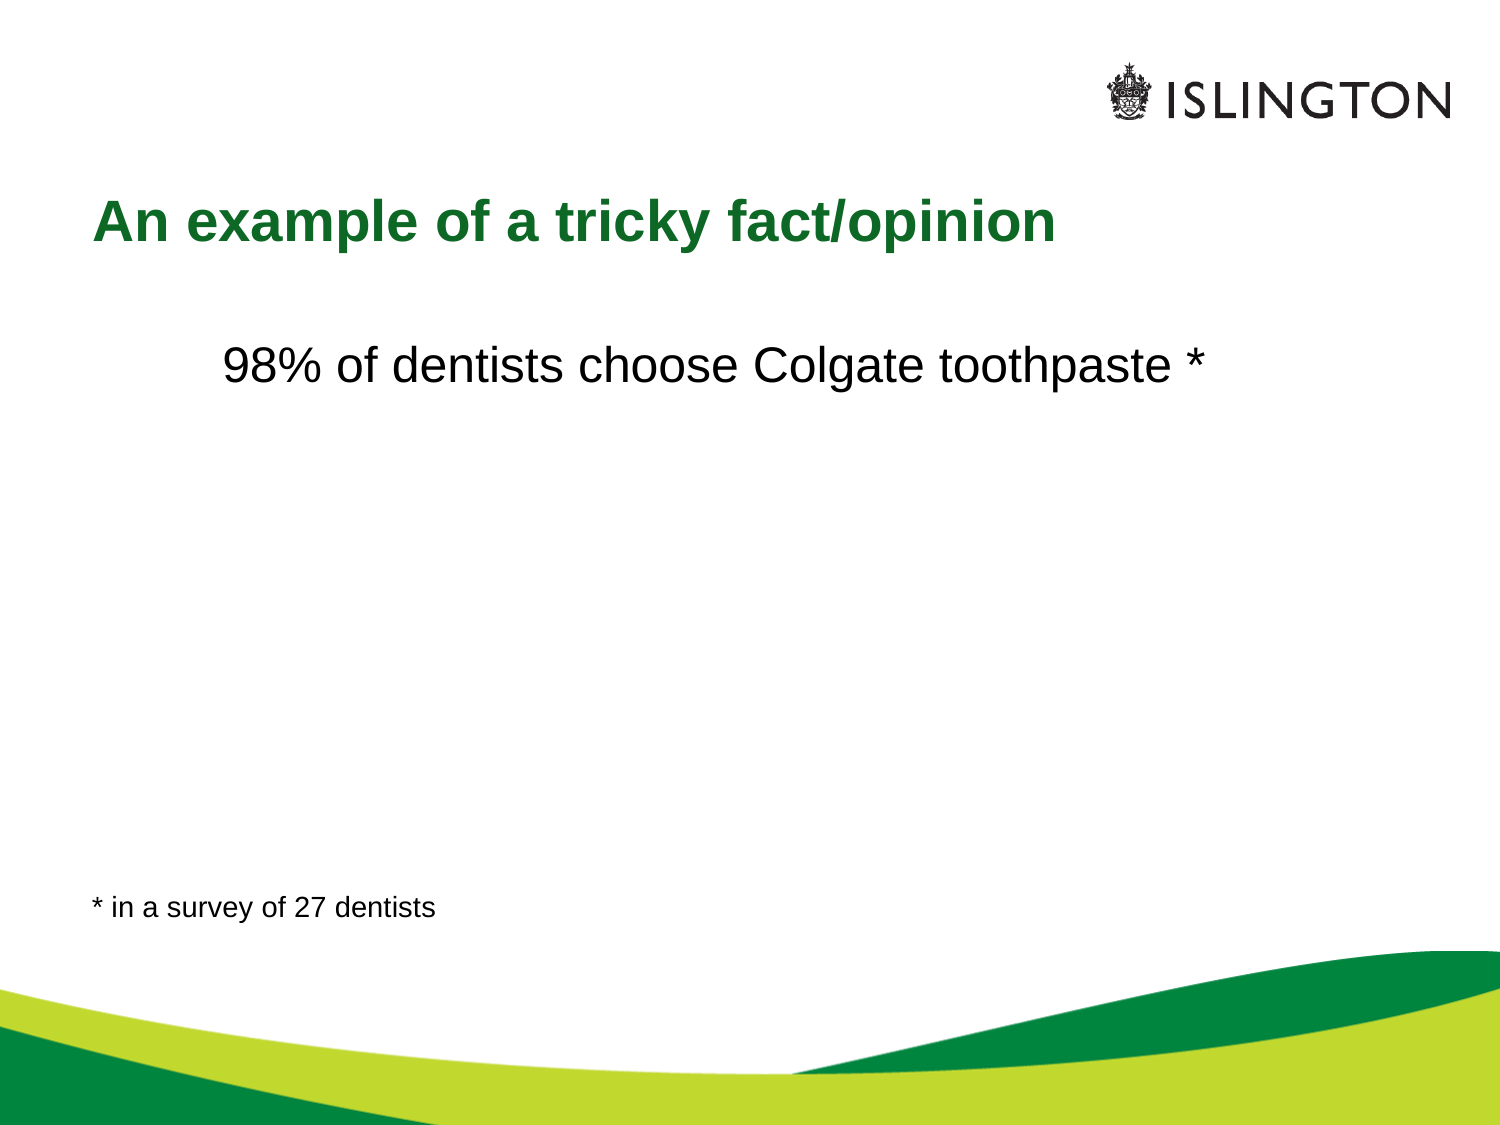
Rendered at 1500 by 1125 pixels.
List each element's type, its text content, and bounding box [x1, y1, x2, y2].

picture [0, 951, 1500, 1125]
list 98% of dentists choose Colgate toothpaste * * in a survey of 27 dentists [76, 324, 1352, 929]
title An example of a tricky fact/opinion [77, 148, 1353, 288]
picture [1107, 62, 1450, 120]
